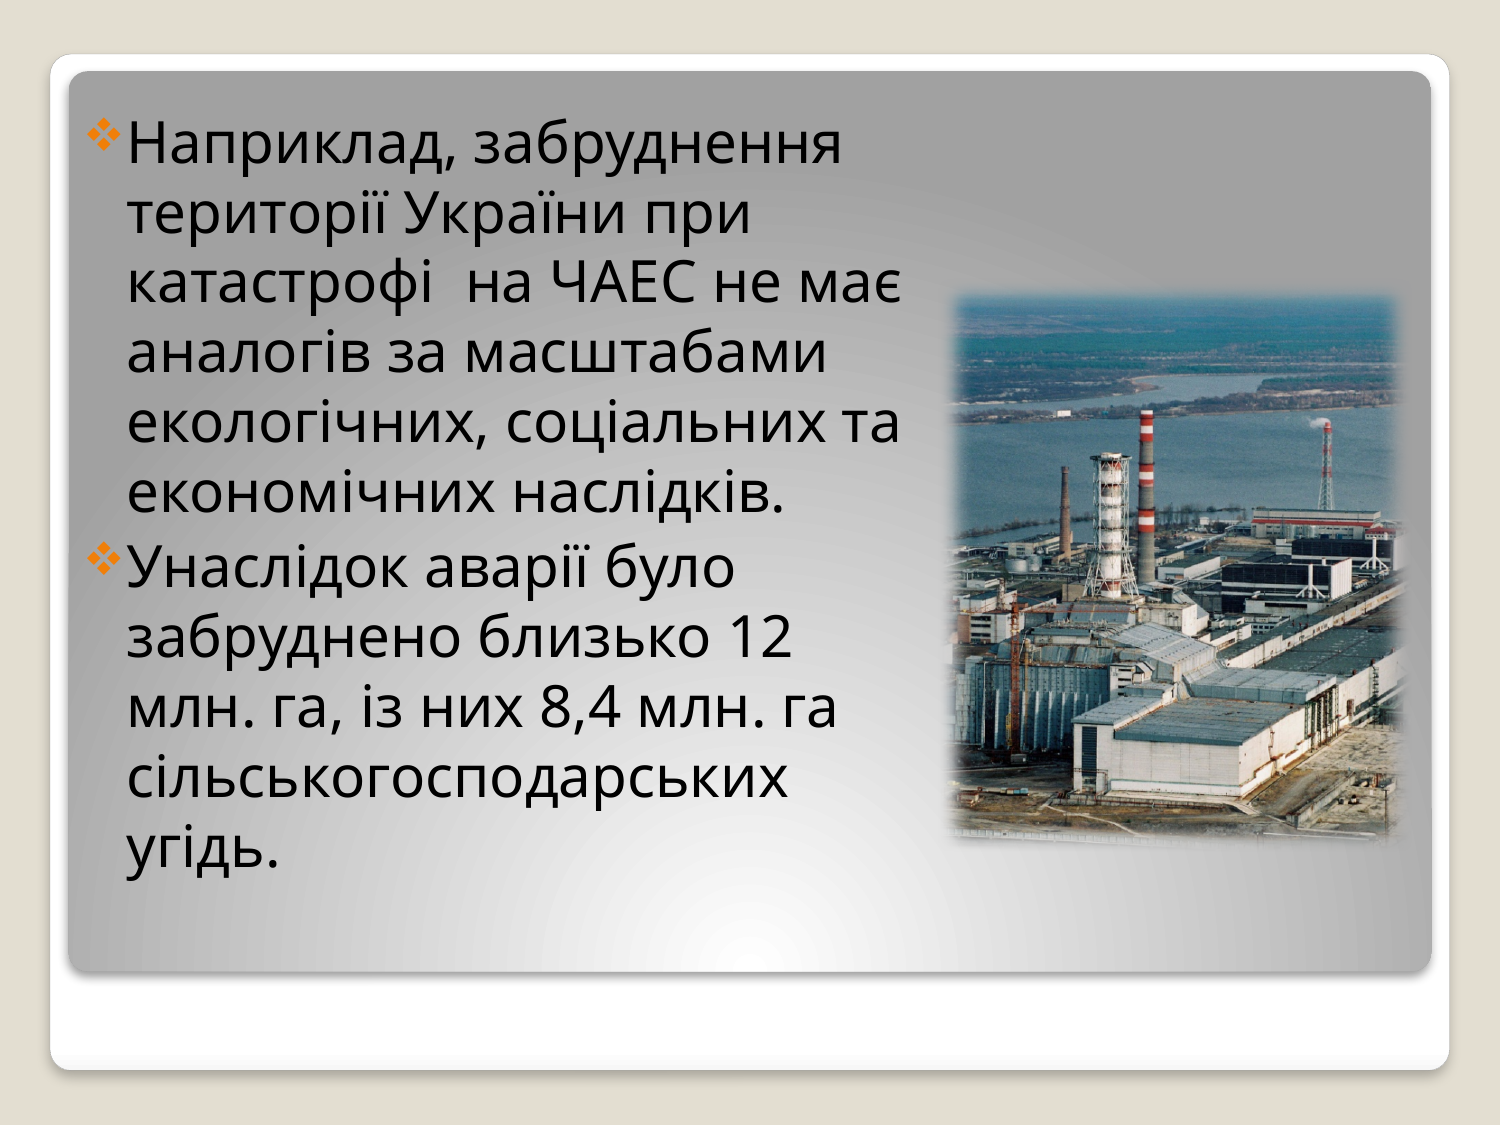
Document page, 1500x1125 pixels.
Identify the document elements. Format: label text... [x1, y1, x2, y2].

picture [938, 278, 1412, 852]
list Наприклад, забруднення території України при катастрофі на ЧАЕС не має аналогів за масштабами екологічних, соціальних та економічних наслідків. Унаслідок аварії було забруднено близько 12 млн. га, із них 8,4 млн. га сільськогосподарських угідь. [53, 90, 945, 979]
